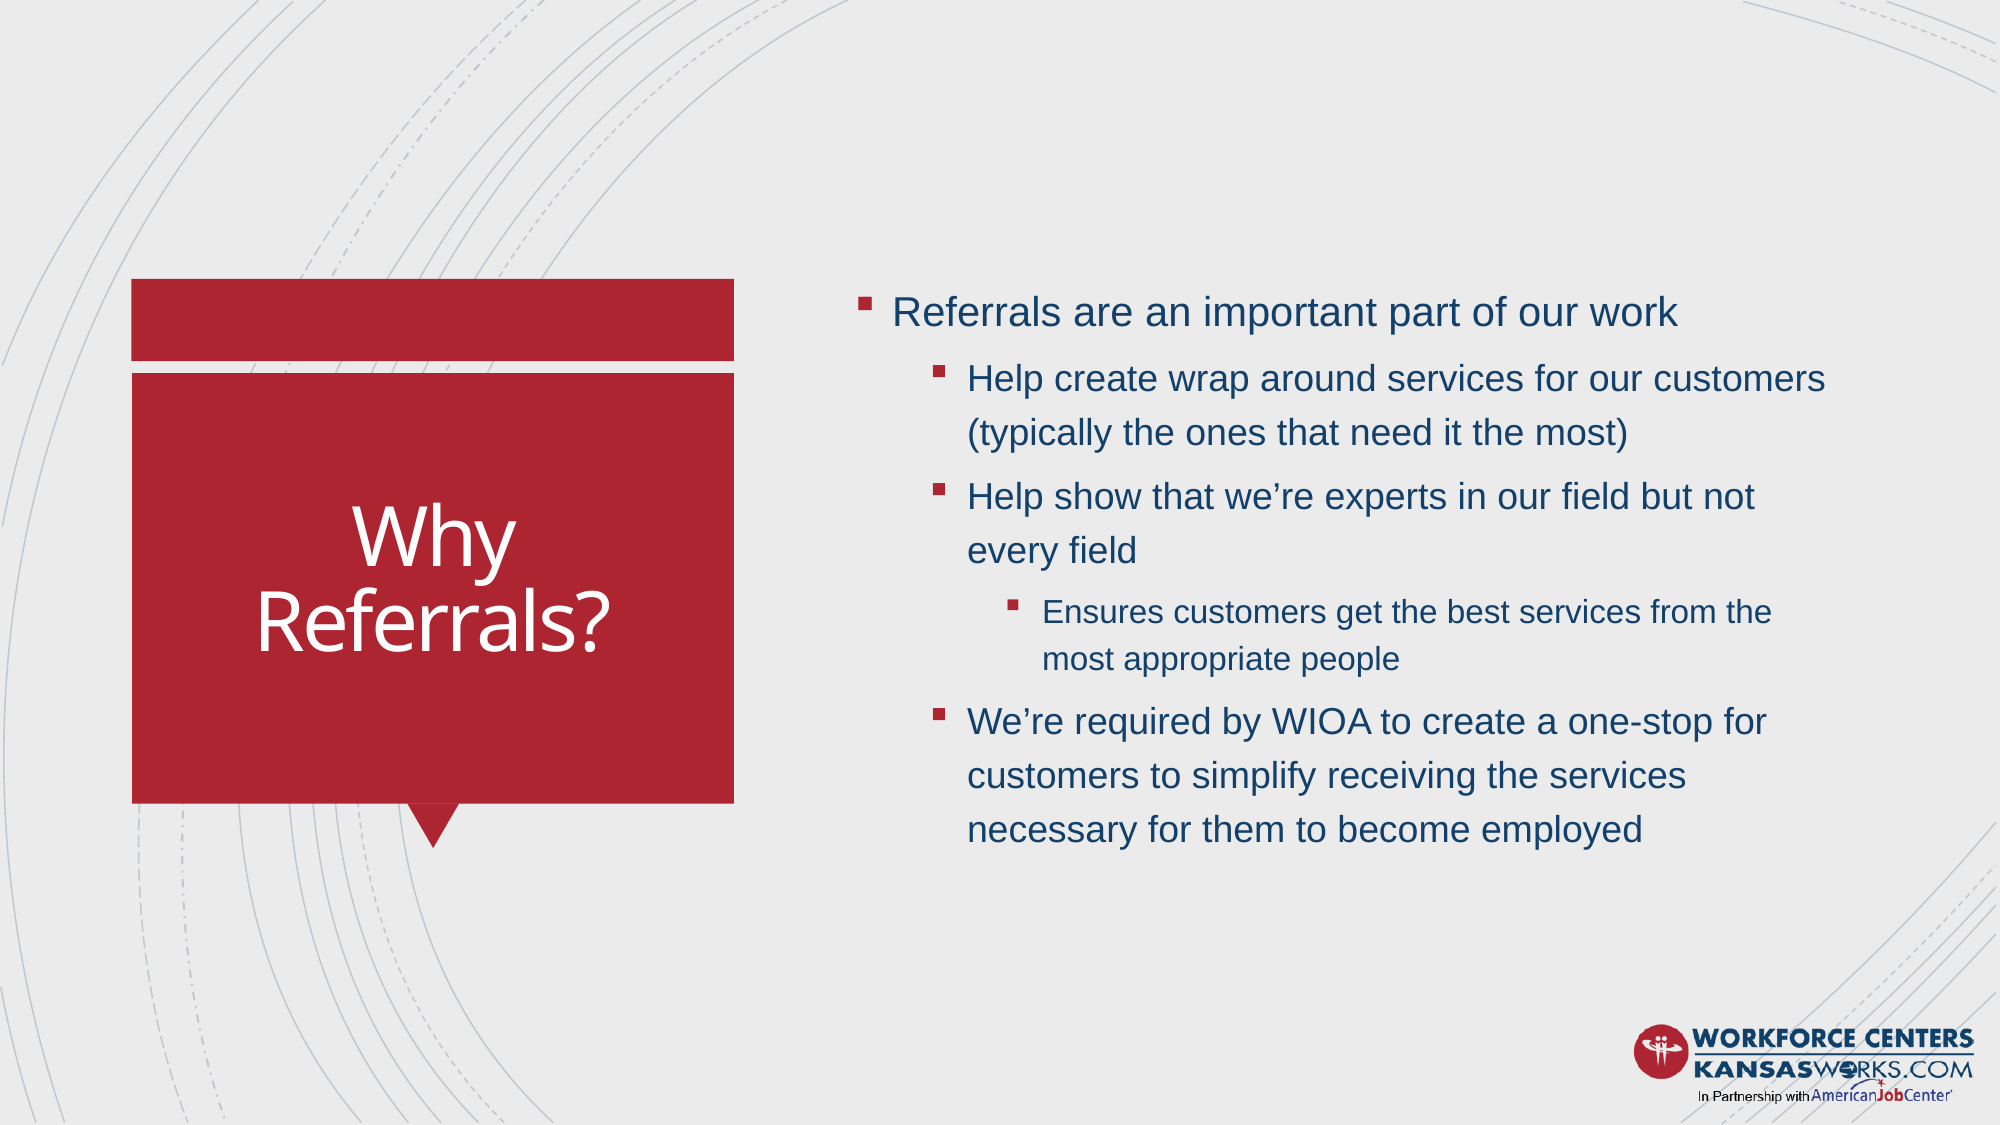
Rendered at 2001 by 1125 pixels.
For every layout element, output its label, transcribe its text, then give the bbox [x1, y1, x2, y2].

list Referrals are an important part of our work Help create wrap around services for our customers (typically the ones that need it the most) Help show that we’re experts in our field but not every field Ensures customers get the best services from the most appropriate people We’re required by WIOA to create a one-stop for customers to simplify receiving the services necessary for them to become employed [839, 131, 1871, 993]
title Why Referrals? [145, 382, 720, 786]
picture [1617, 1006, 1985, 1123]
